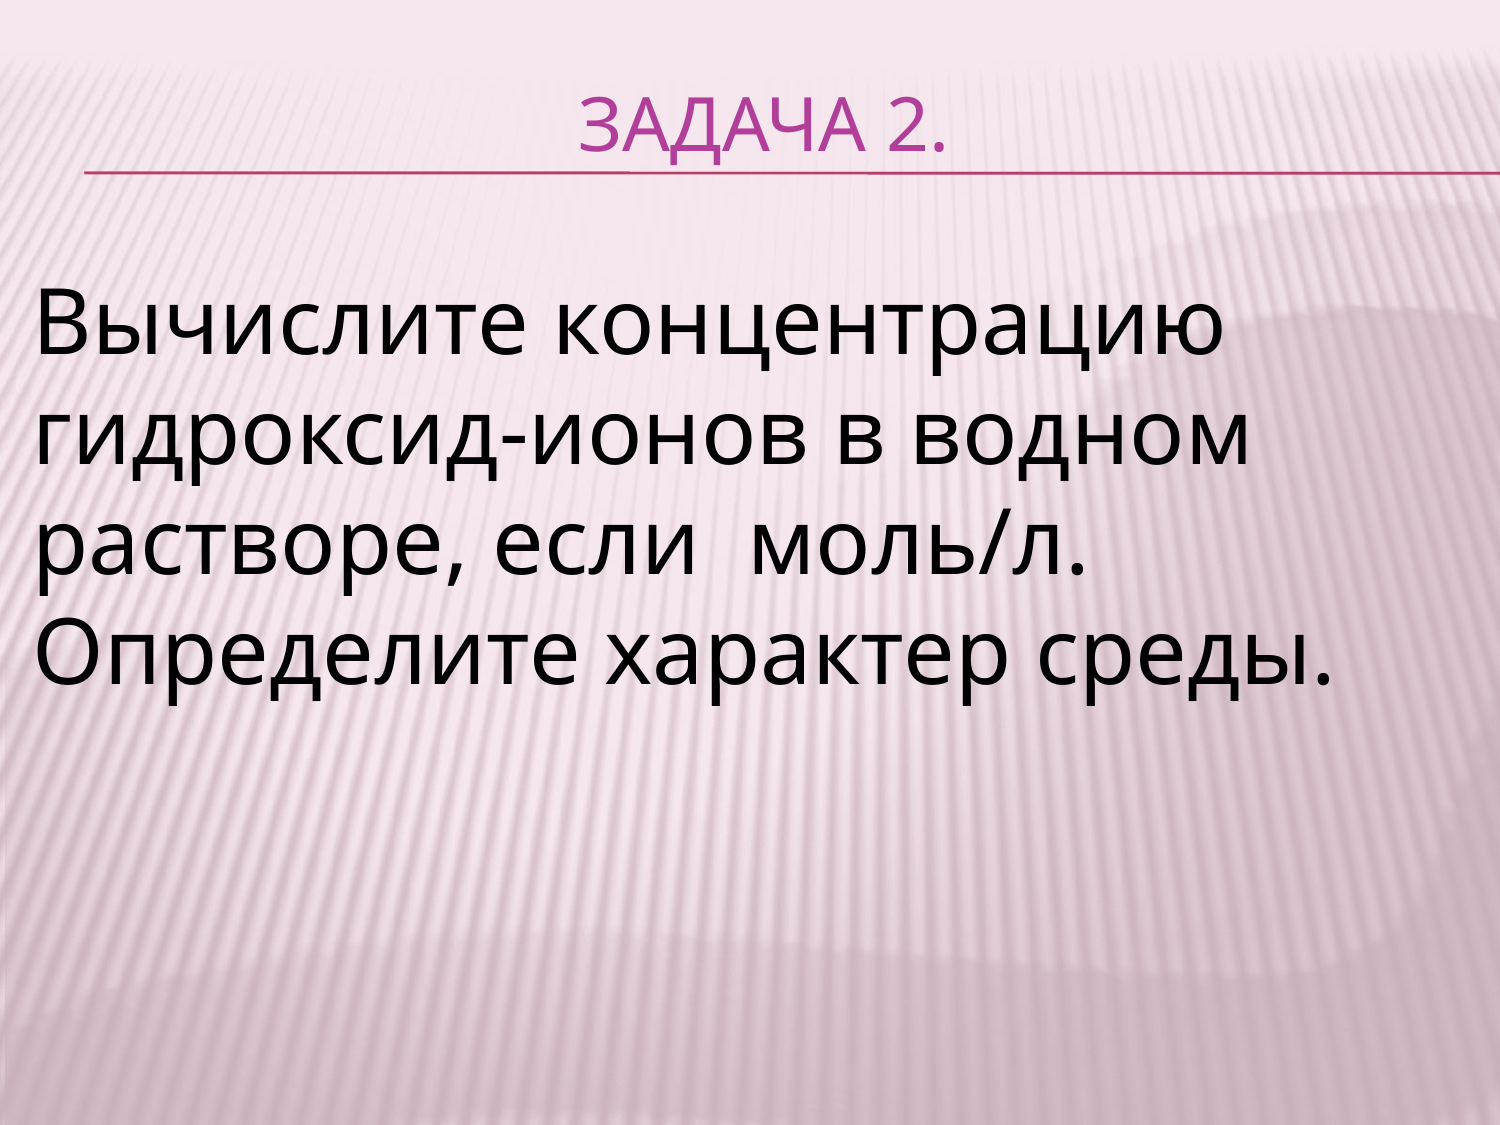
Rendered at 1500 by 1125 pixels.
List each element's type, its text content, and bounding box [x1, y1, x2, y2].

title Задача 2. [53, 30, 1475, 213]
